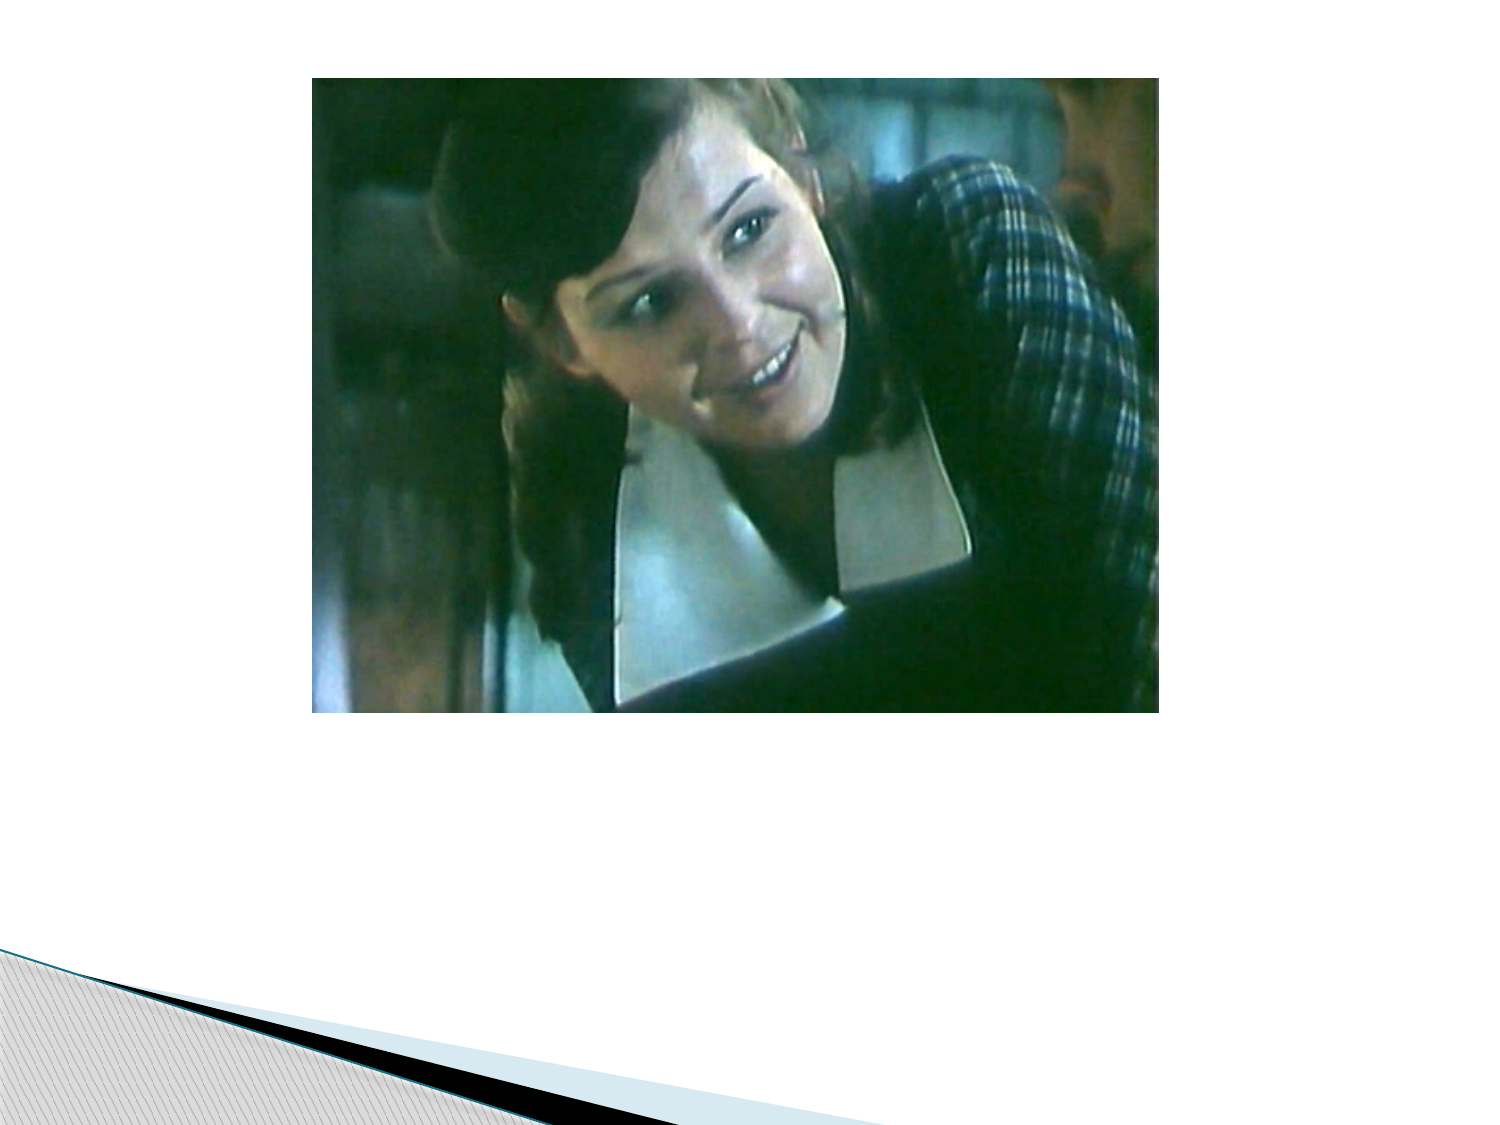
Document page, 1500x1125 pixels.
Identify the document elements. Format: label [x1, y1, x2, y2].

picture [312, 77, 1159, 713]
